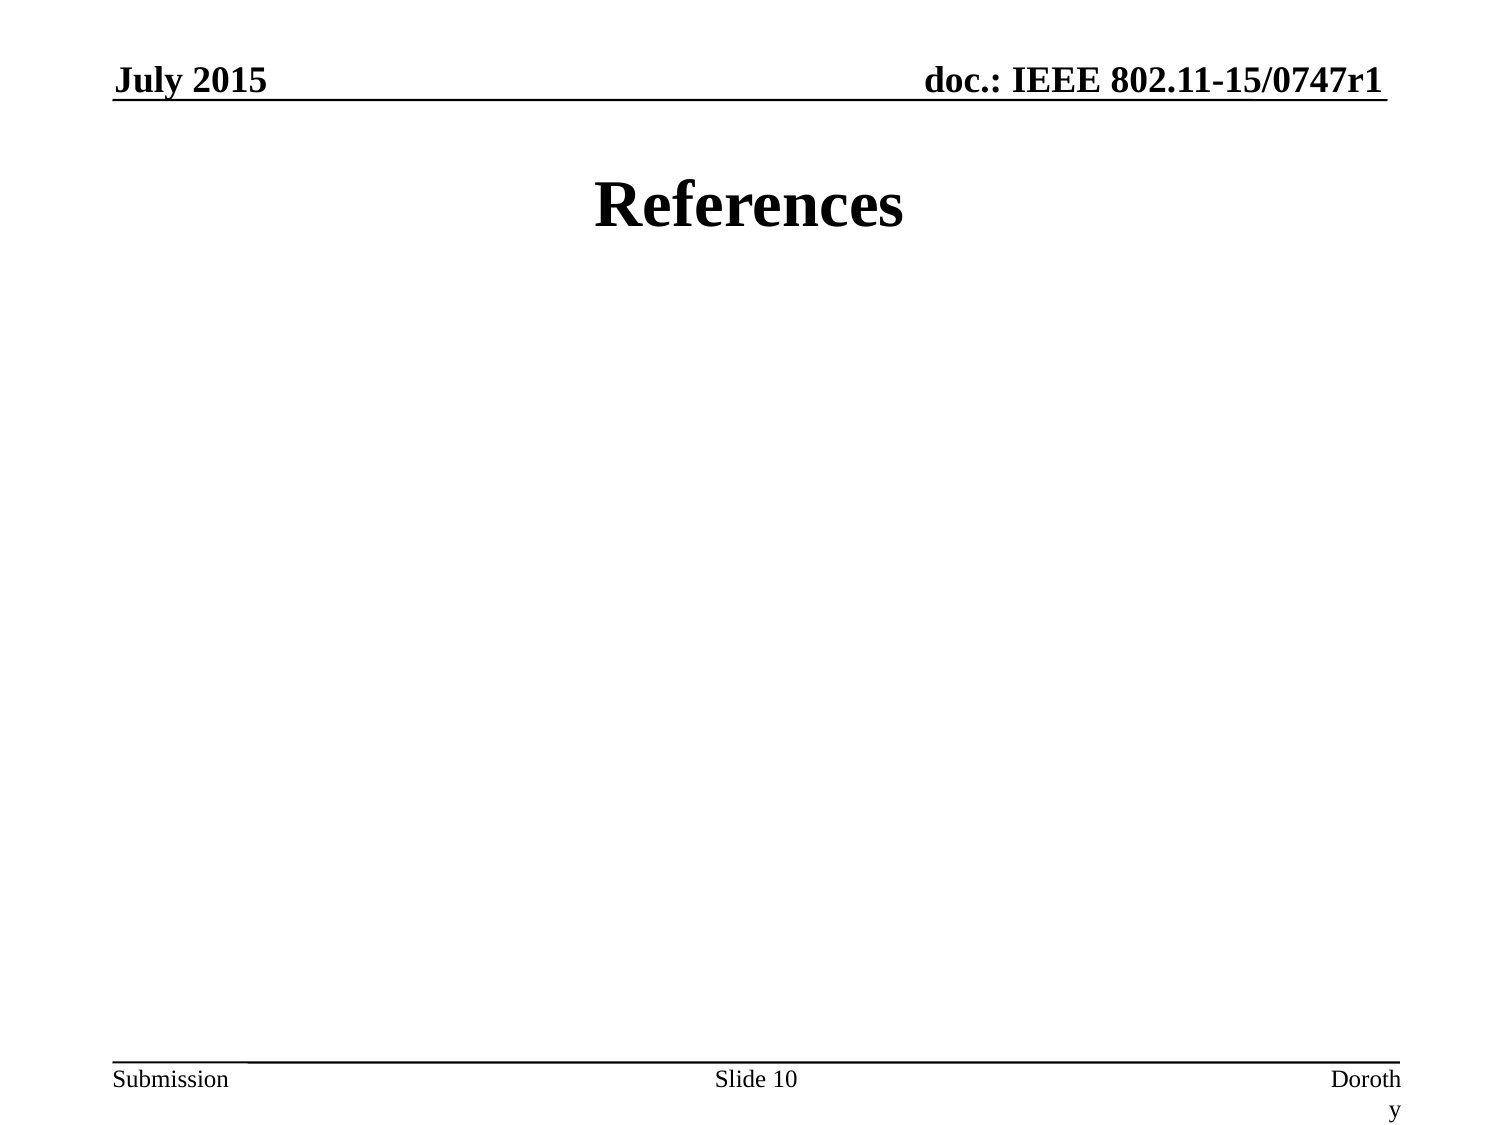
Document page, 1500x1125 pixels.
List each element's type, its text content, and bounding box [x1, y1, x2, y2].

footer Dorothy Stanley, HP-Aruba Networks [1324, 1061, 1402, 1093]
slide_number Slide 10 [712, 1061, 800, 1093]
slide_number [114, 54, 374, 101]
title References [112, 112, 1388, 288]
